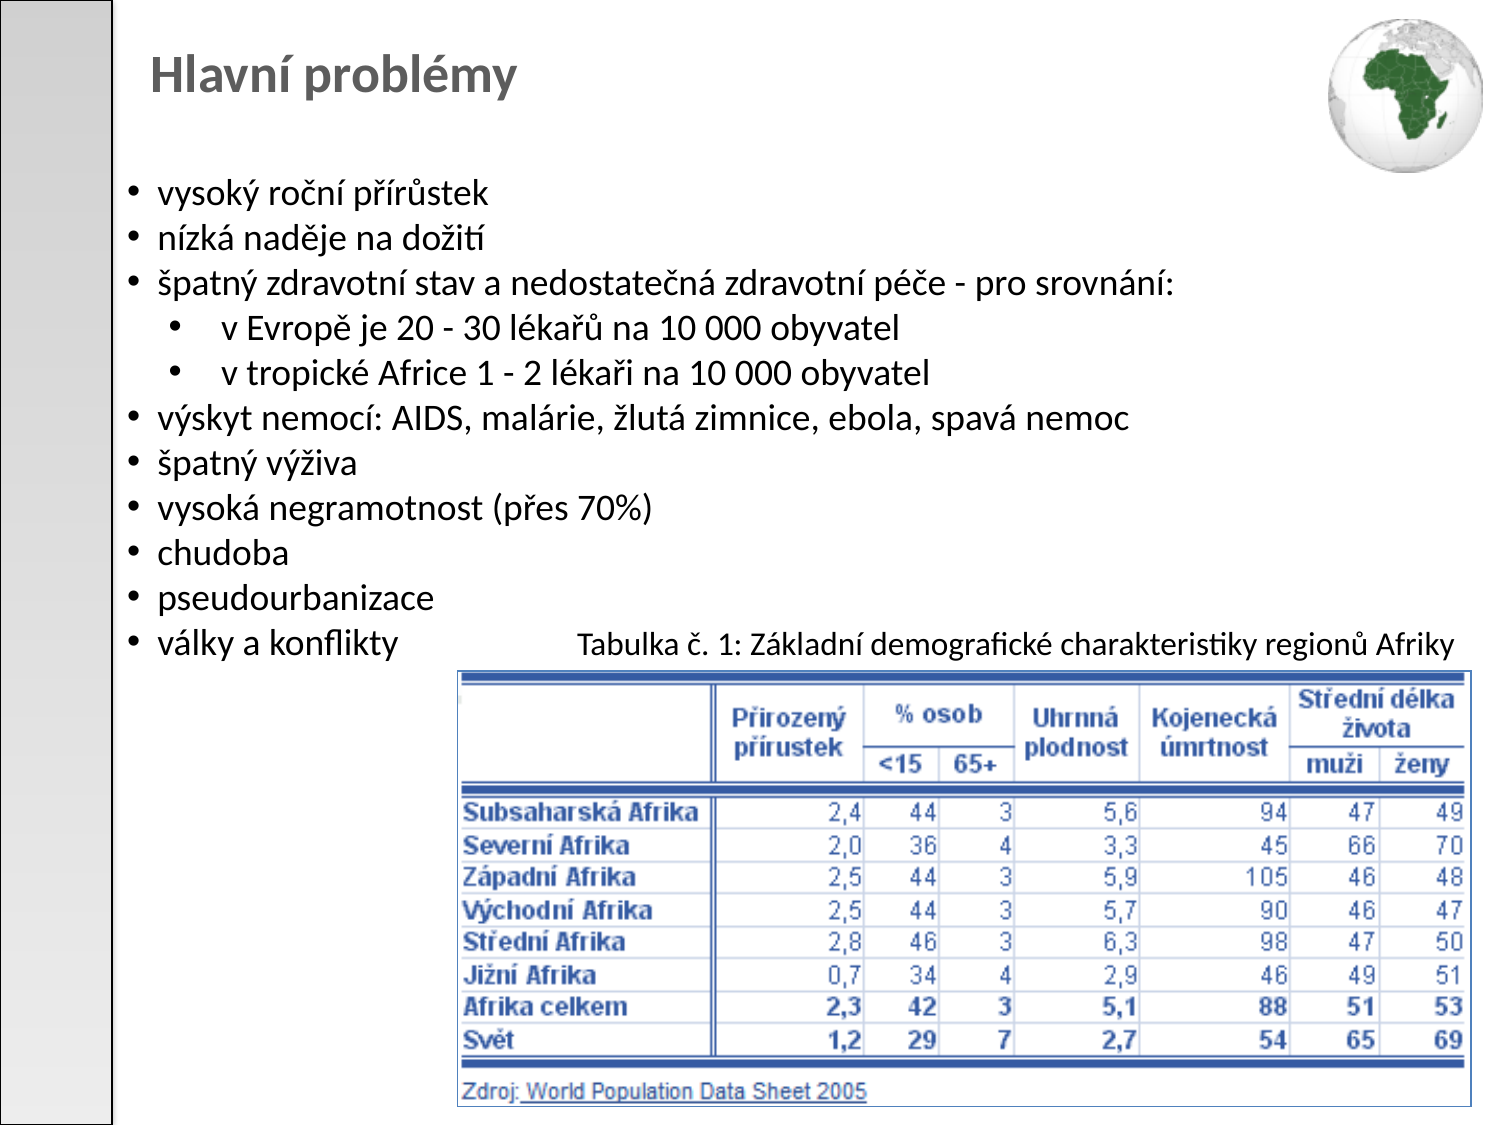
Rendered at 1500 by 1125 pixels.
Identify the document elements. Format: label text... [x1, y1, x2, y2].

picture [1328, 18, 1483, 173]
text_box vysoký roční přírůstek nízká naděje na dožití špatný zdravotní stav a nedostatečná zdravotní péče - pro srovnání: v Evropě je 20 - 30 lékařů na 10 000 obyvatel v tropické Africe 1 - 2 lékaři na 10 000 obyvatel výskyt nemocí: AIDS, malárie, žlutá zimnice, ebola, spavá nemoc špatný výživa vysoká negramotnost (přes 70%) chudoba pseudourbanizace války a konflikty Tabulka č. 1: Základní demografické charakteristiky regionů Afriky [112, 160, 1477, 1083]
text_box [0, 0, 113, 1125]
title Hlavní problémy [135, 30, 823, 112]
picture [457, 671, 1471, 1107]
